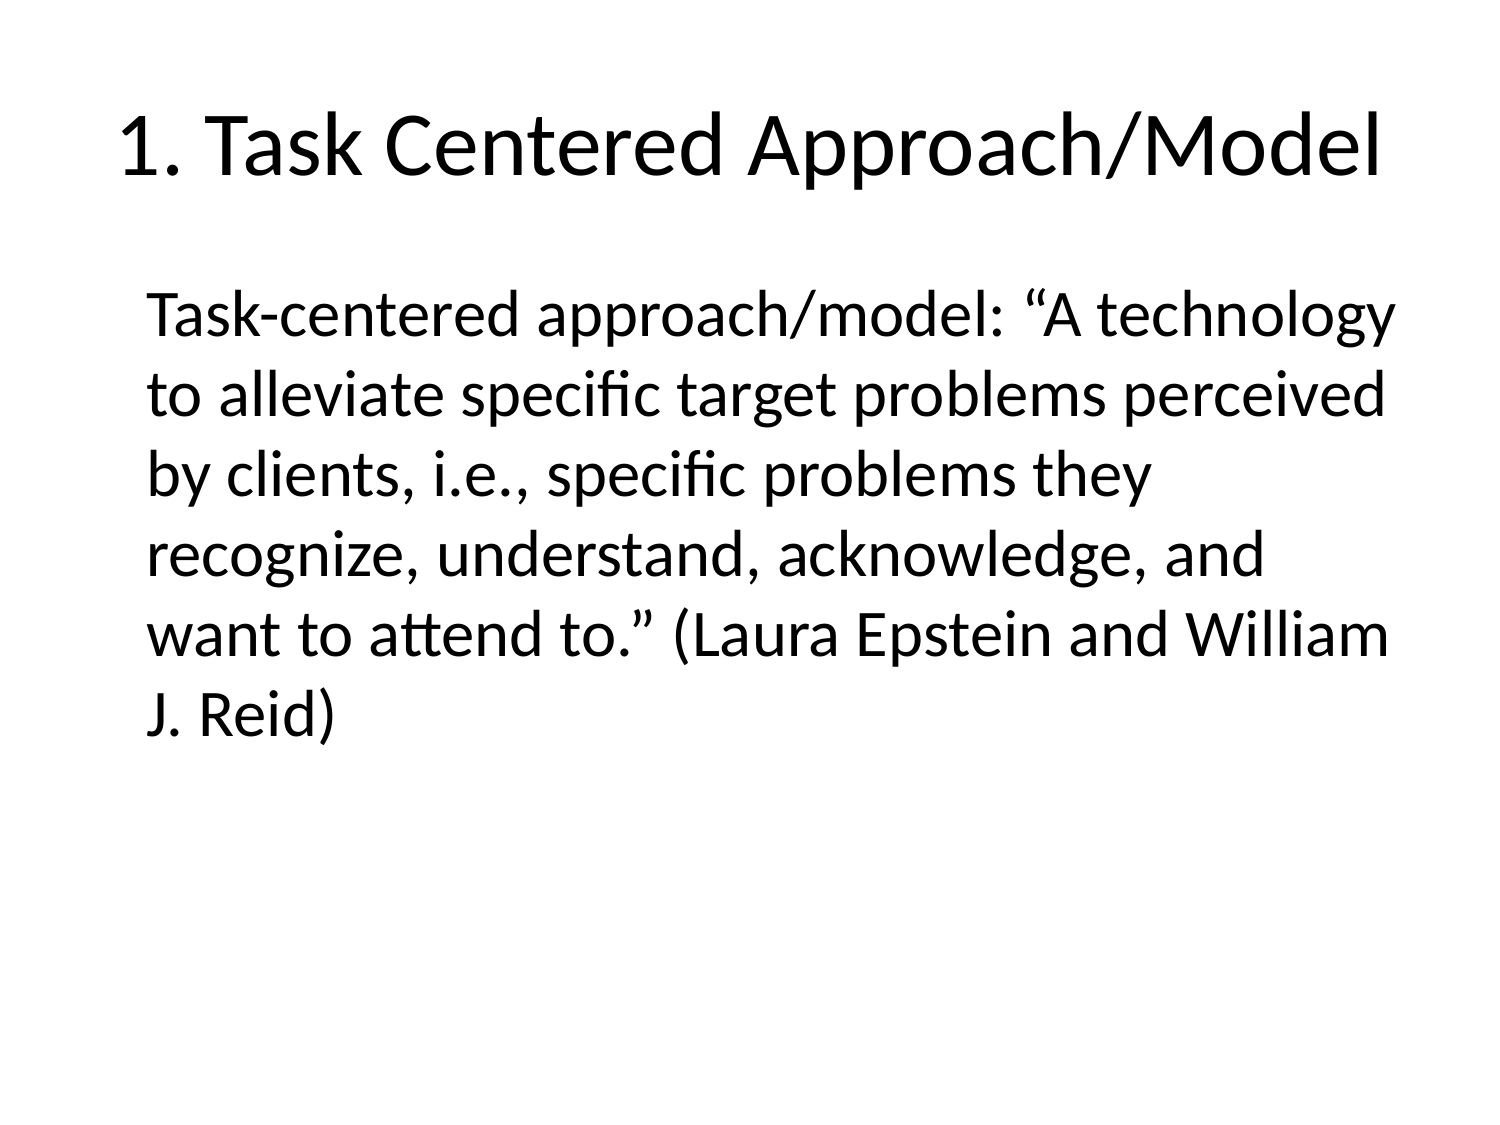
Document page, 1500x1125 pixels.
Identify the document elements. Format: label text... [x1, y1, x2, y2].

title 1. Task Centered Approach/Model [75, 45, 1425, 233]
list Task-centered approach/model: “A technology to alleviate specific target problems perceived by clients, i.e., specific problems they recognize, understand, acknowledge, and want to attend to.” (Laura Epstein and William J. Reid) [75, 262, 1425, 1005]
